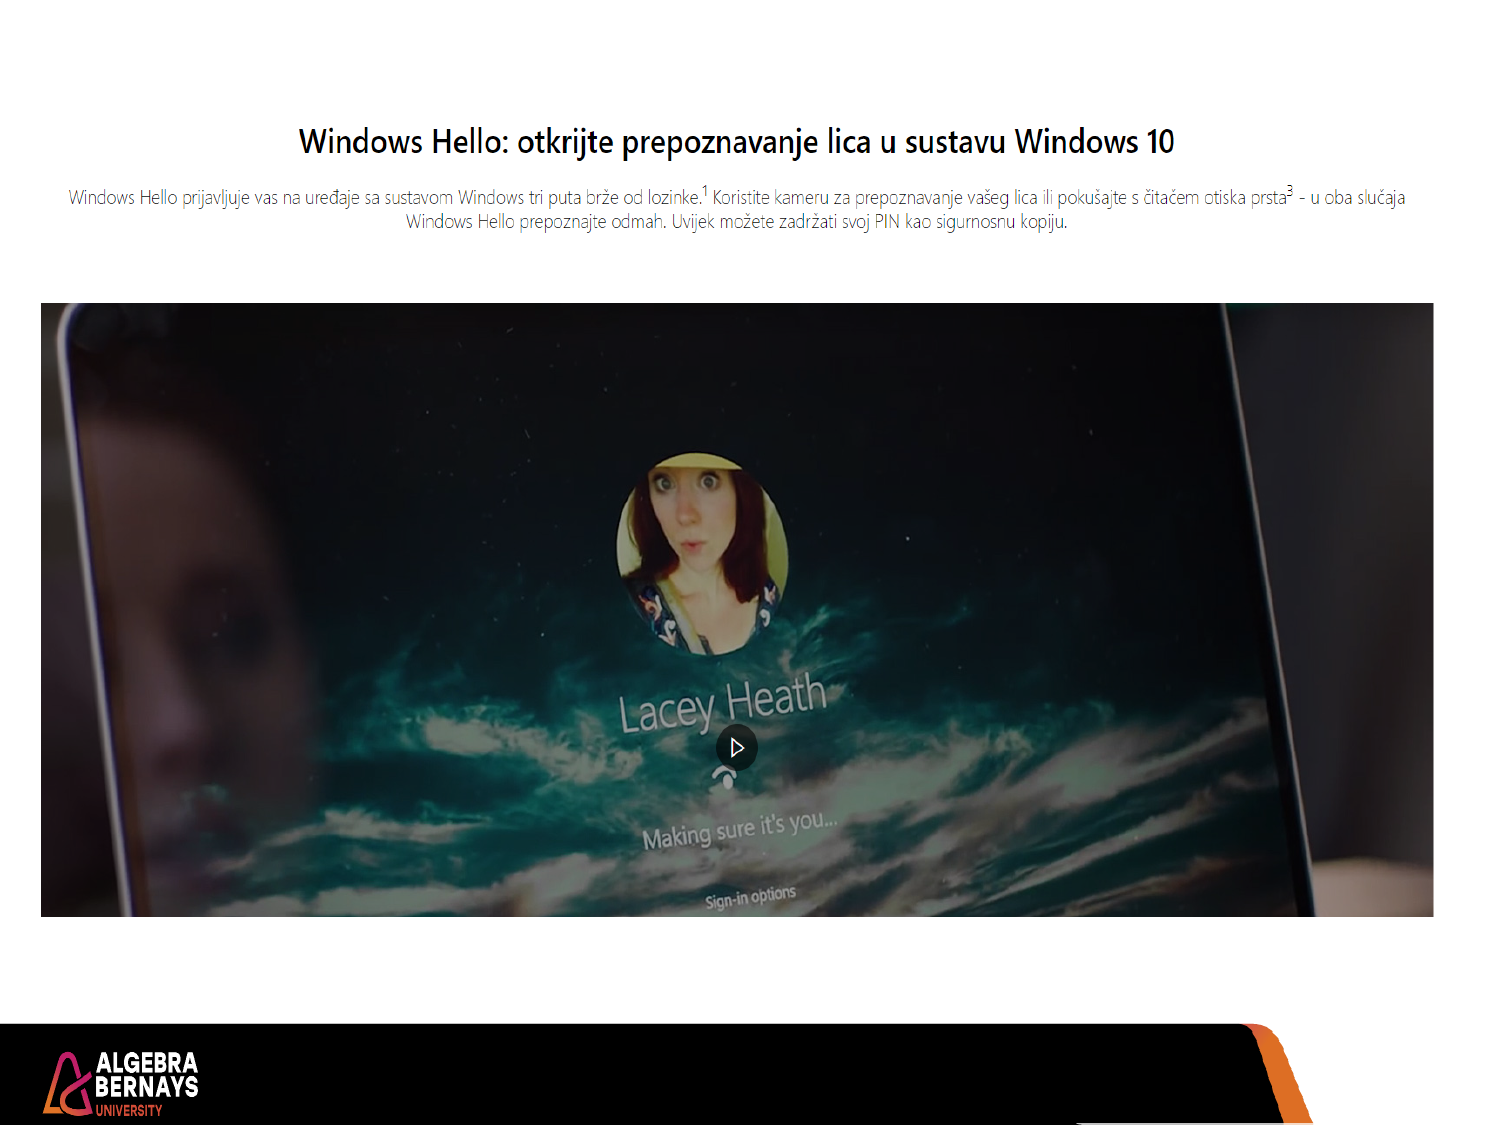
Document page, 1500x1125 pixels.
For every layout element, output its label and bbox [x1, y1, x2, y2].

picture [0, 1023, 1468, 1125]
picture [17, 89, 1434, 917]
